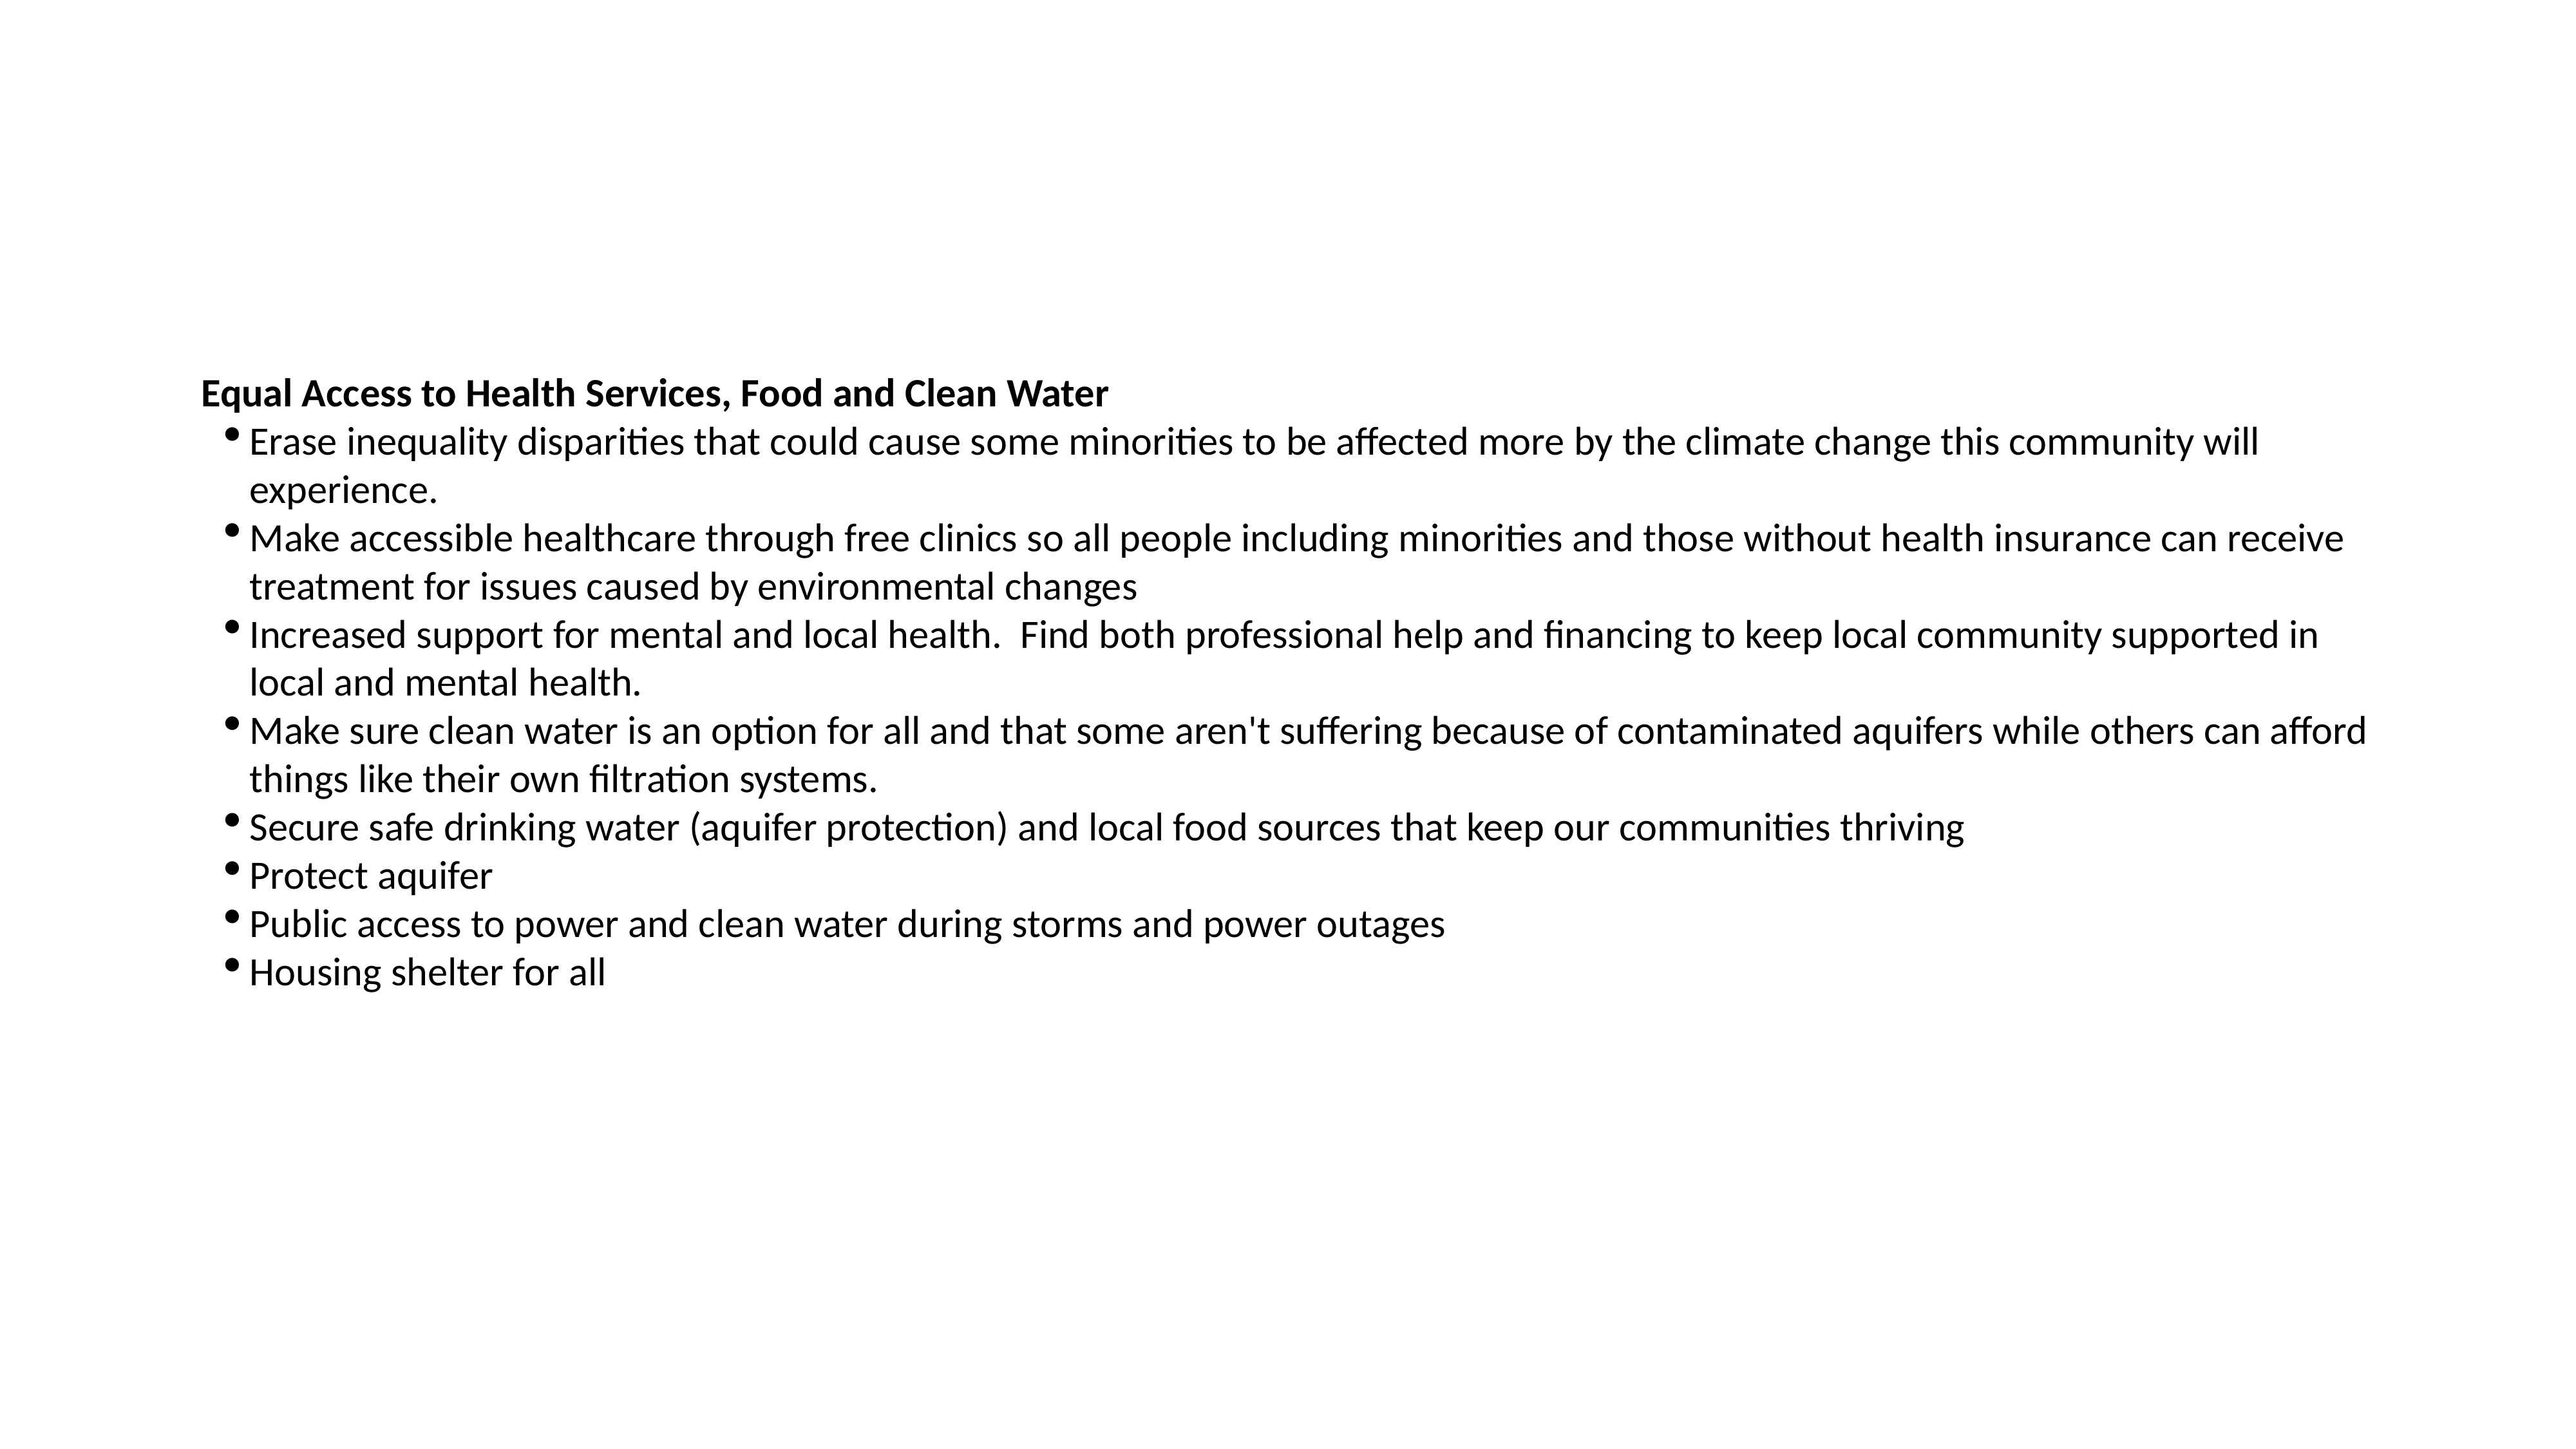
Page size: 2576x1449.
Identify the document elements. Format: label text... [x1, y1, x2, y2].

text_box Equal Access to Health Services, Food and Clean Water Erase inequality disparities that could cause some minorities to be affected more by the climate change this community will experience. Make accessible healthcare through free clinics so all people including minorities and those without health insurance can receive treatment for issues caused by environmental changes Increased support for mental and local health. Find both professional help and financing to keep local community supported in local and mental health. Make sure clean water is an option for all and that some aren't suffering because of contaminated aquifers while others can afford things like their own filtration systems. Secure safe drinking water (aquifer protection) and local food sources that keep our communities thriving Protect aquifer Public access to power and clean water during storms and power outages Housing shelter for all [196, 361, 2380, 1019]
